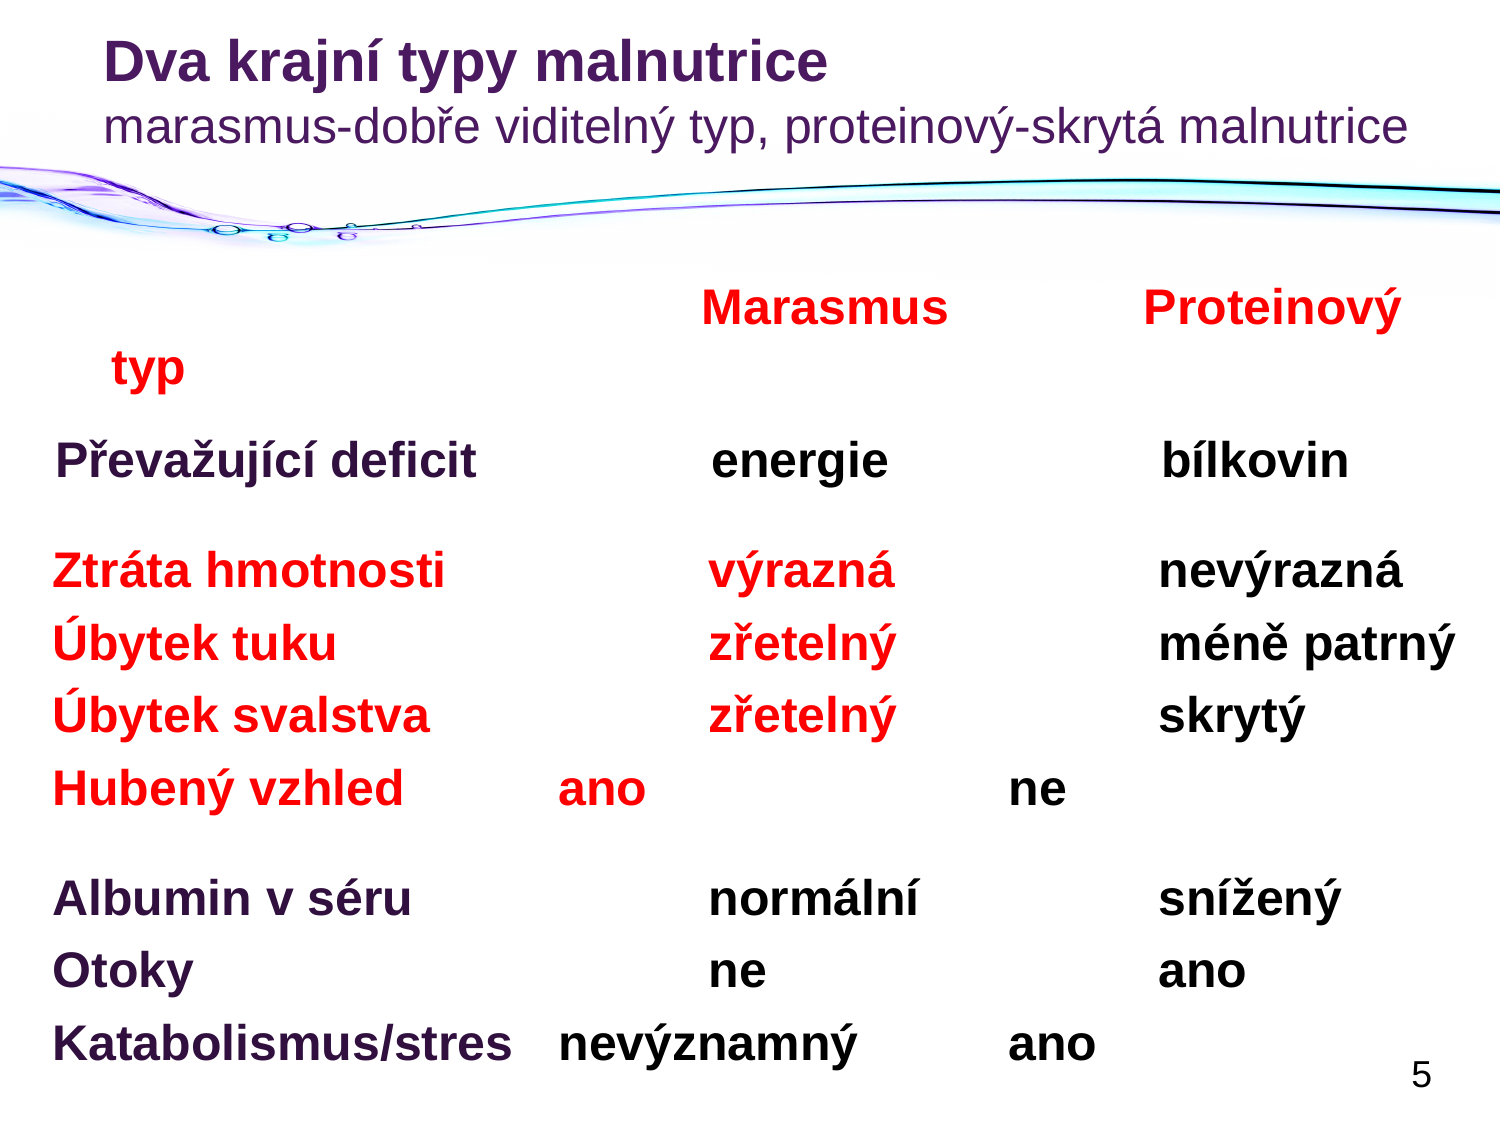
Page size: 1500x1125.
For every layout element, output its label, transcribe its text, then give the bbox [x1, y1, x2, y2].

title Dva krajní typy malnutrice marasmus-dobře viditelný typ, proteinový-skrytá malnutrice [88, 0, 1465, 161]
picture [0, 112, 1500, 299]
slide_number 5 [1096, 1042, 1447, 1103]
list Marasmus Proteinový typ Převažující deficit energie bílkovin Ztráta hmotnosti výrazná nevýrazná Úbytek tuku zřetelný méně patrný Úbytek svalstva zřetelný skrytý Hubený vzhled ano ne Albumin v séru normální snížený Otoky ne ano Katabolismus/stres nevýznamný ano [37, 267, 1475, 1083]
